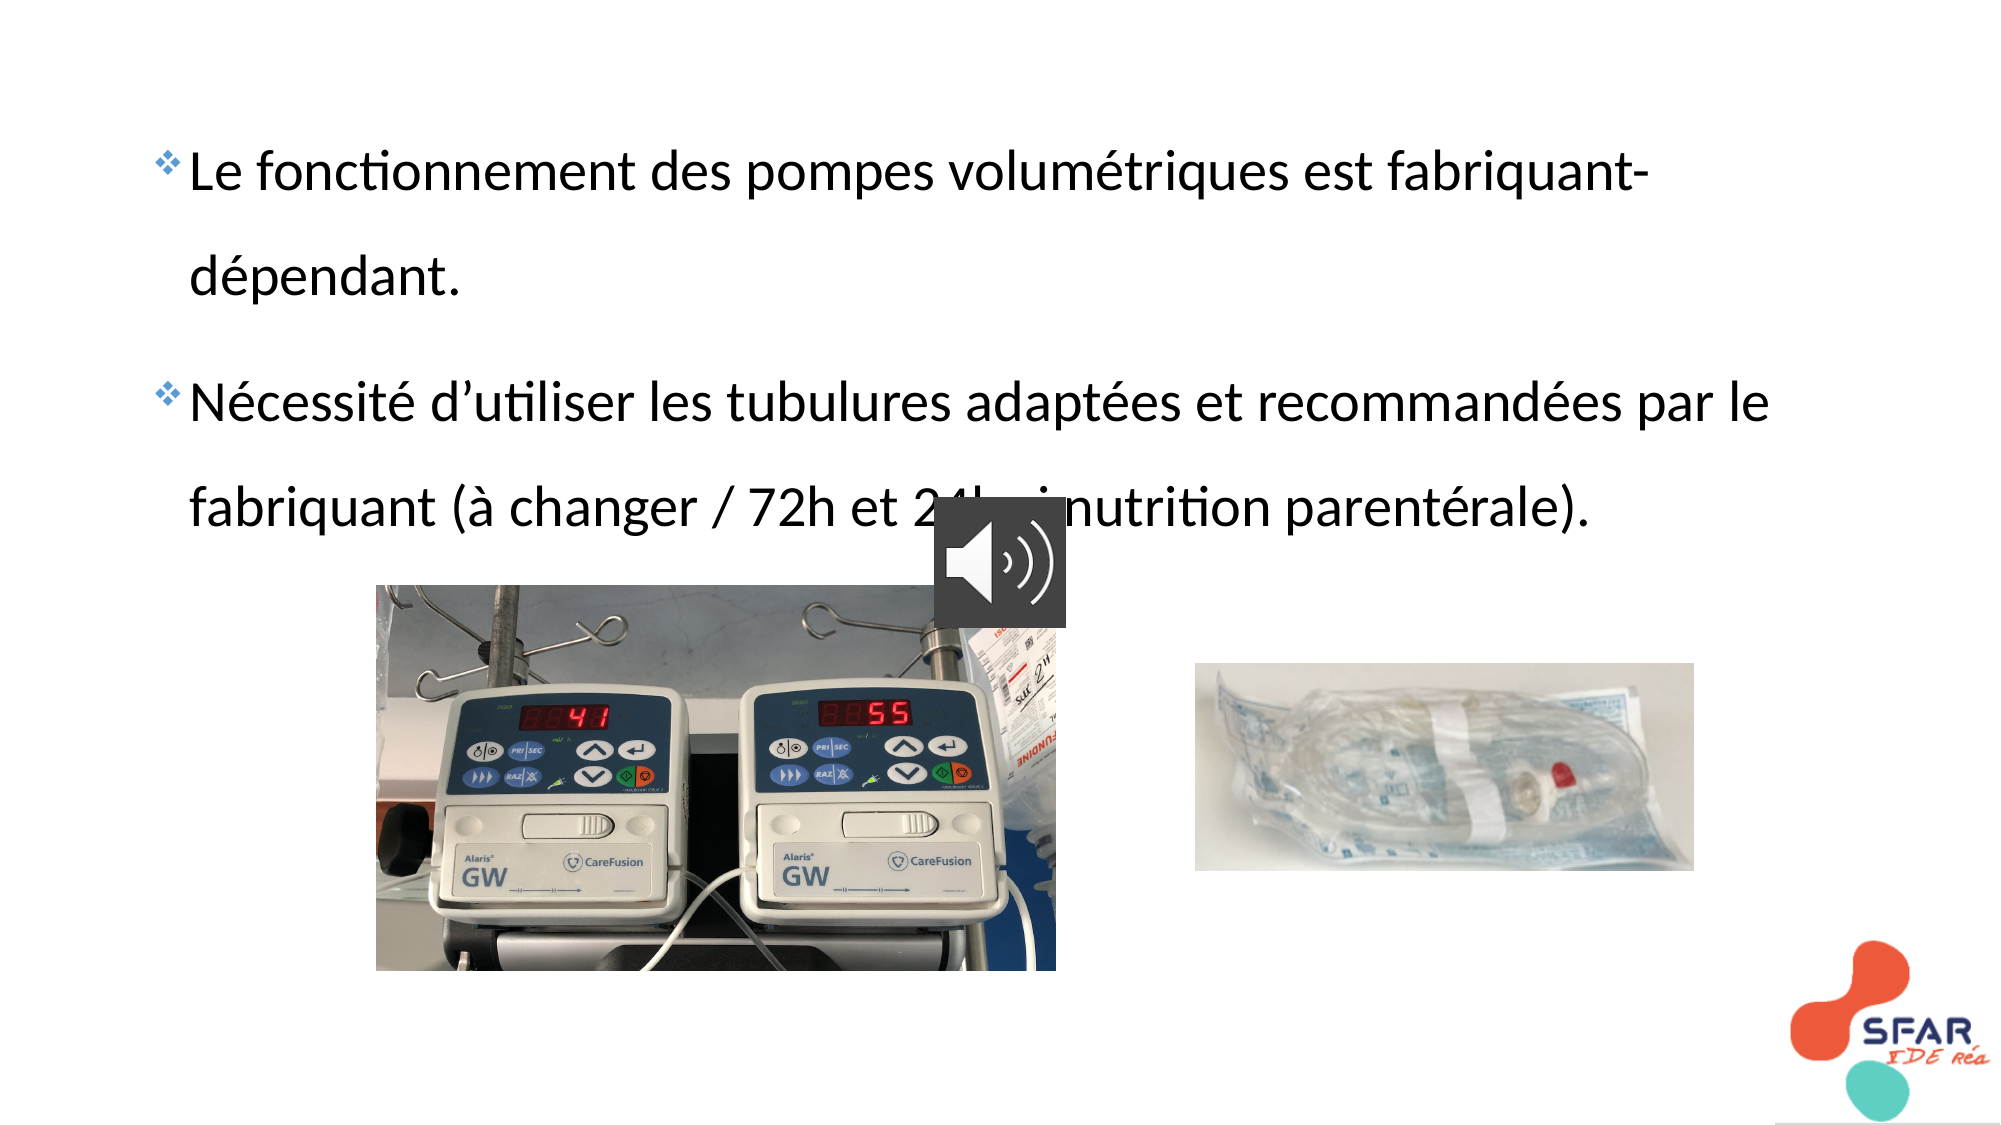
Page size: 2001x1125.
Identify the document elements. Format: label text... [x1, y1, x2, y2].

picture [376, 495, 1067, 971]
picture [1195, 663, 1694, 871]
picture [1773, 927, 2000, 1125]
list Le fonctionnement des pompes volumétriques est fabriquant-dépendant. Nécessité d’utiliser les tubulures adaptées et recommandées par le fabriquant (à changer / 72h et 24h si nutrition parentérale). [137, 90, 1863, 1014]
